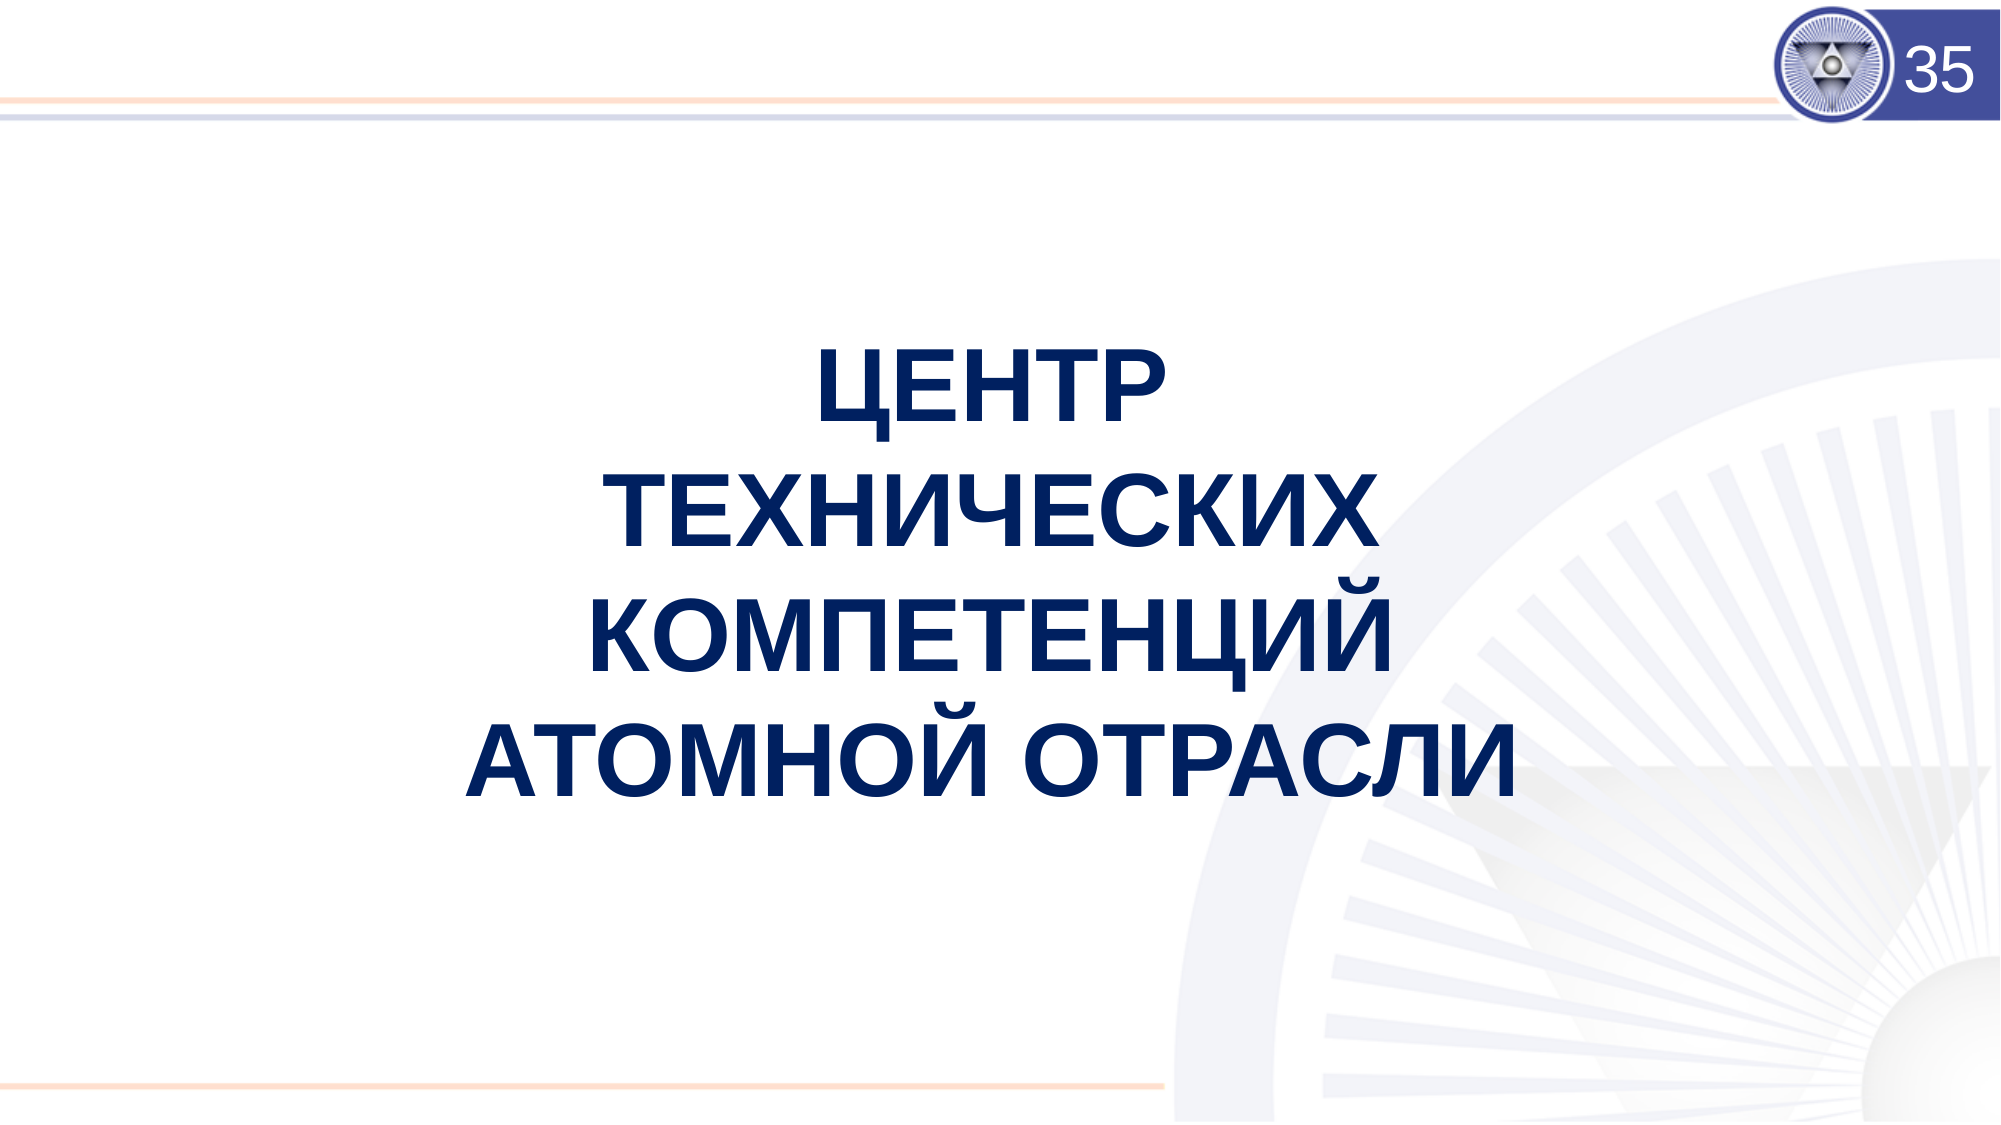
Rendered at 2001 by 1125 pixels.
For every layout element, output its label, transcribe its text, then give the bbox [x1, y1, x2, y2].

picture [0, 0, 2001, 1125]
slide_number 35 [1542, 35, 1993, 96]
text_box ЦЕНТР ТЕХНИЧЕСКИХ КОМПЕТЕНЦИЙ АТОМНОЙ ОТРАСЛИ [423, 310, 1561, 825]
